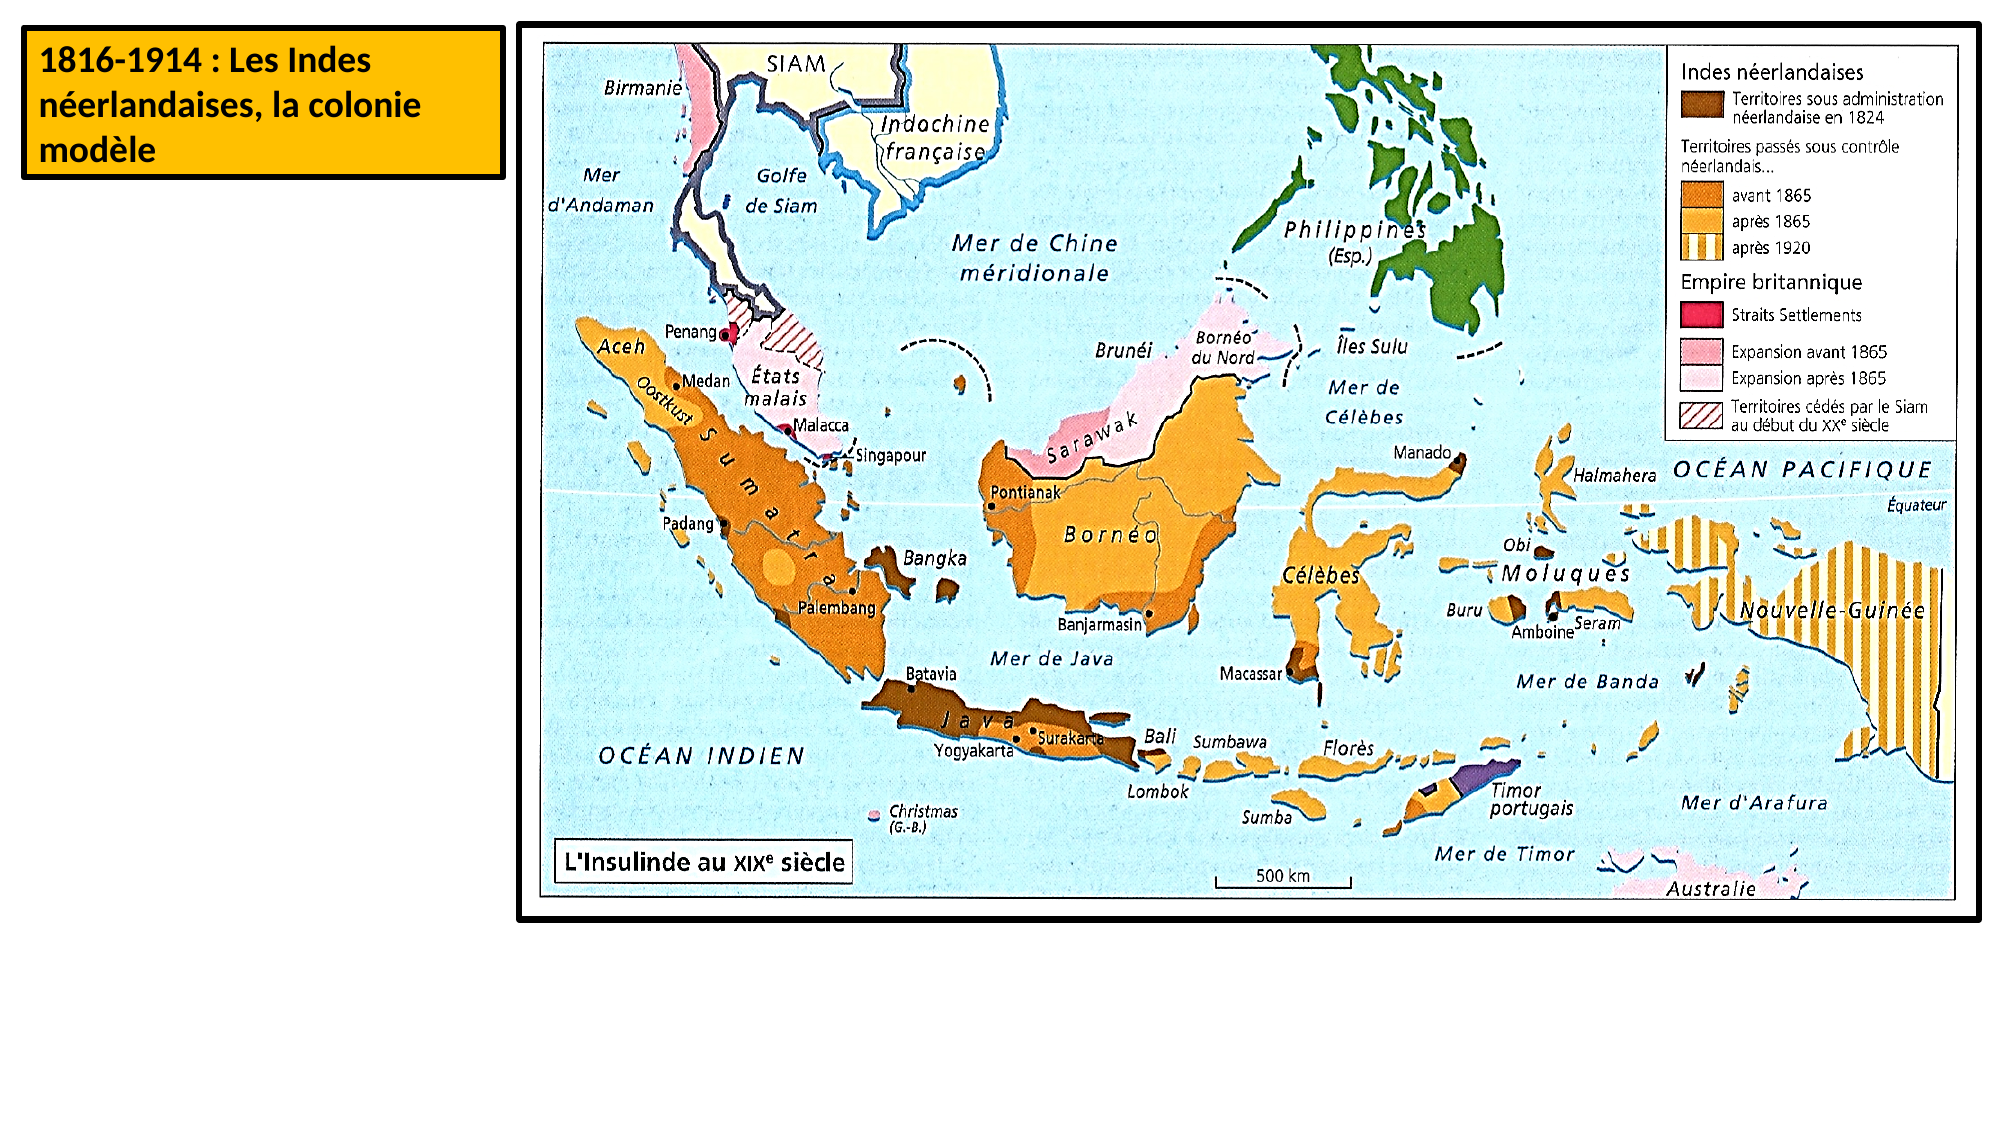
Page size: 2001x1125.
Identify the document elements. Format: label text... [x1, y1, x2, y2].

picture [522, 27, 1977, 917]
text_box 1816-1914 : Les Indes néerlandaises, la colonie modèle [23, 27, 503, 178]
